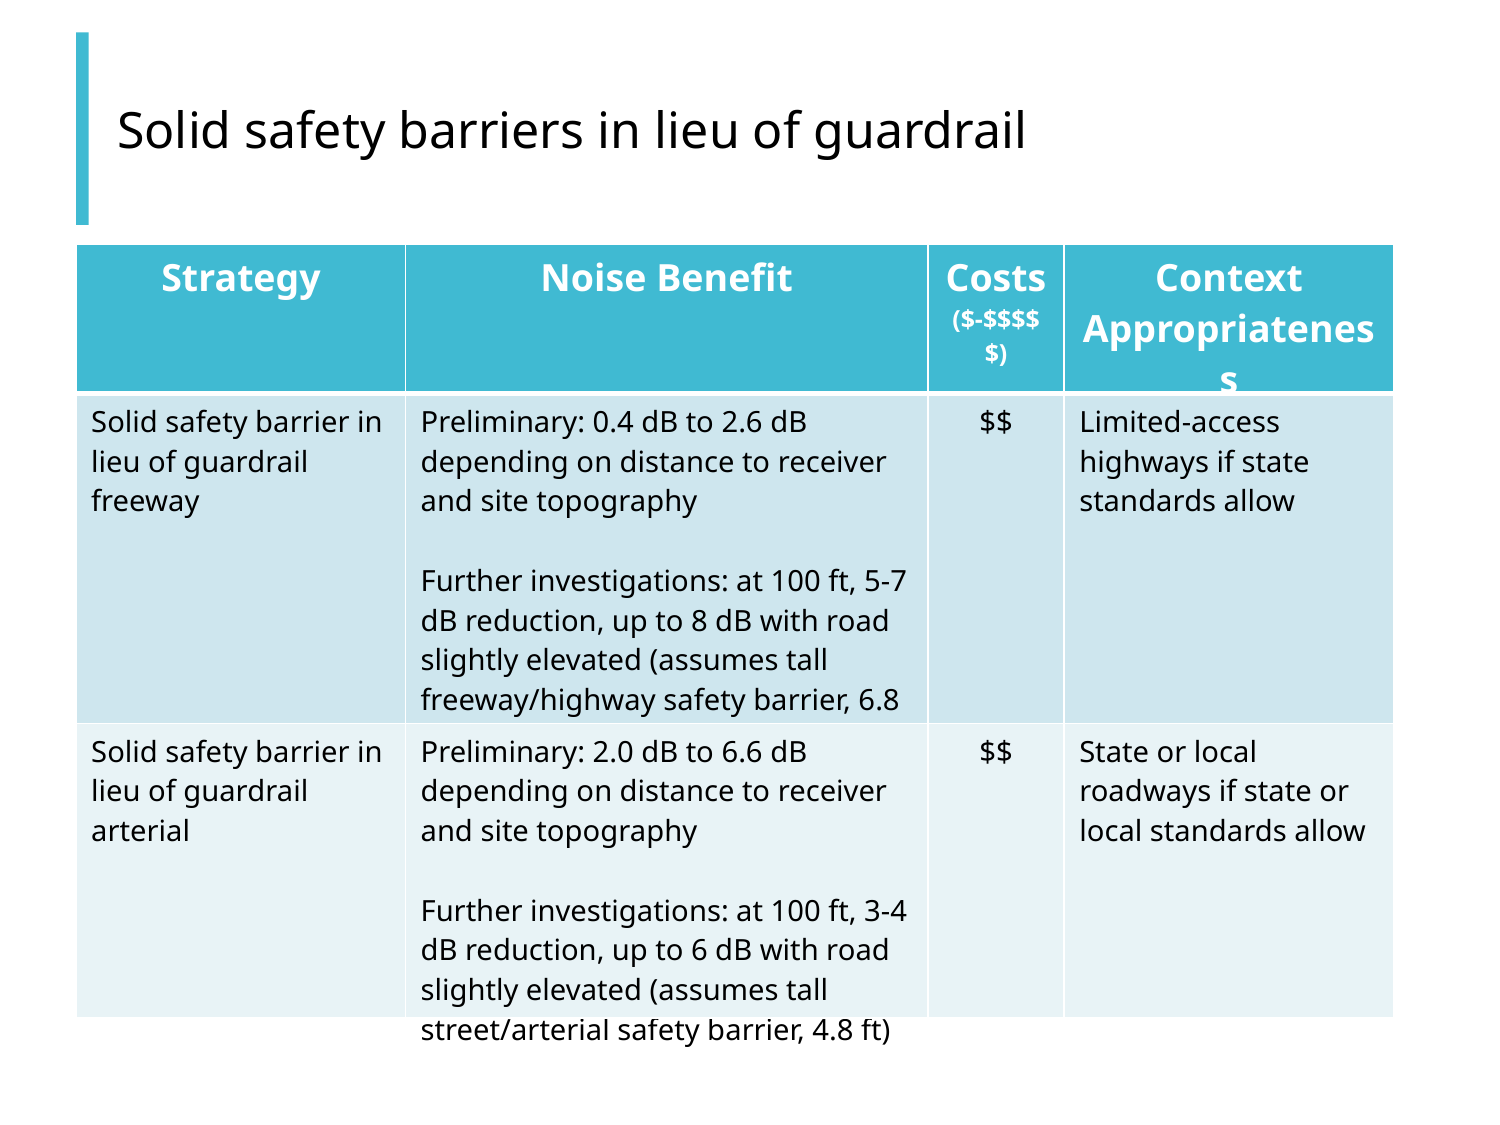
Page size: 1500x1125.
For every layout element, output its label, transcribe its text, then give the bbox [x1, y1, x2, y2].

table_cell $$ [929, 396, 1063, 723]
table_header Costs ($-$$$$$) [929, 245, 1063, 391]
table_cell Preliminary: 0.4 dB to 2.6 dB depending on distance to receiver and site topography Further investigations: at 100 ft, 5-7 dB reduction, up to 8 dB with road slightly elevated (assumes tall freeway/highway safety barrier, 6.8 ft) [406, 396, 927, 723]
table_cell Solid safety barrier in lieu of guardrail arterial [77, 724, 405, 1017]
table_cell Solid safety barrier in lieu of guardrail freeway [77, 396, 405, 723]
text_box Solid safety barriers in lieu of guardrail [102, 90, 1360, 166]
table_header Context Appropriateness [1065, 245, 1393, 391]
table_header Strategy [77, 245, 405, 391]
table_header Noise Benefit [406, 245, 927, 391]
table_cell Preliminary: 2.0 dB to 6.6 dB depending on distance to receiver and site topography Further investigations: at 100 ft, 3-4 dB reduction, up to 6 dB with road slightly elevated (assumes tall street/arterial safety barrier, 4.8 ft) [406, 724, 927, 1017]
table_cell State or local roadways if state or local standards allow [1065, 724, 1393, 1017]
table_cell $$ [929, 724, 1063, 1017]
text_box [75, 32, 90, 226]
table_cell Limited-access highways if state standards allow [1065, 396, 1393, 723]
